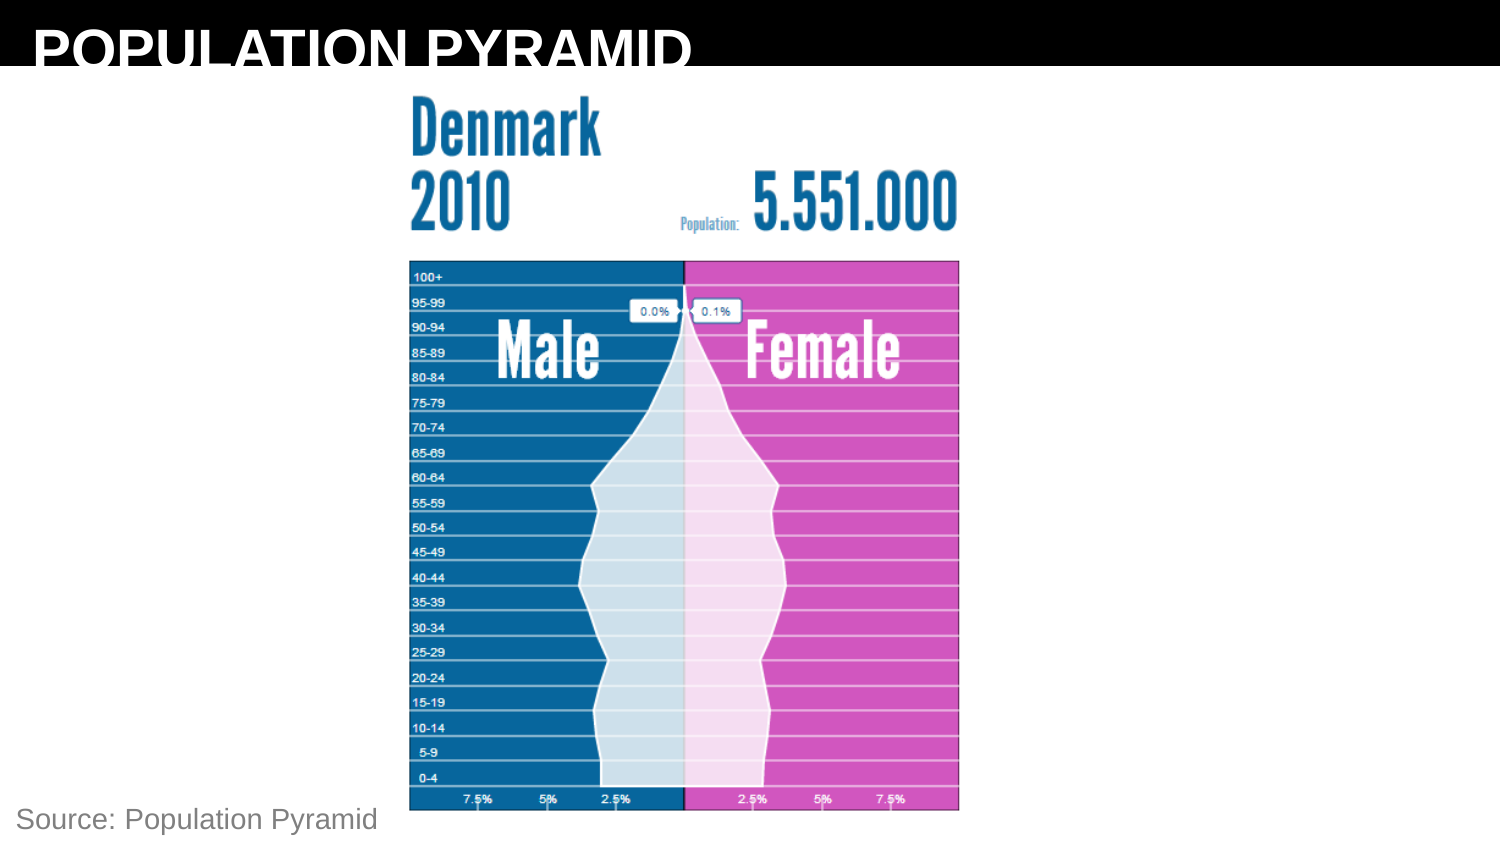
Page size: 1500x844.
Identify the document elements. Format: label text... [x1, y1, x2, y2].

title POPULATION PYRAMID [17, 0, 1459, 99]
picture [407, 90, 963, 818]
text_box Source: Population Pyramid [0, 793, 394, 843]
